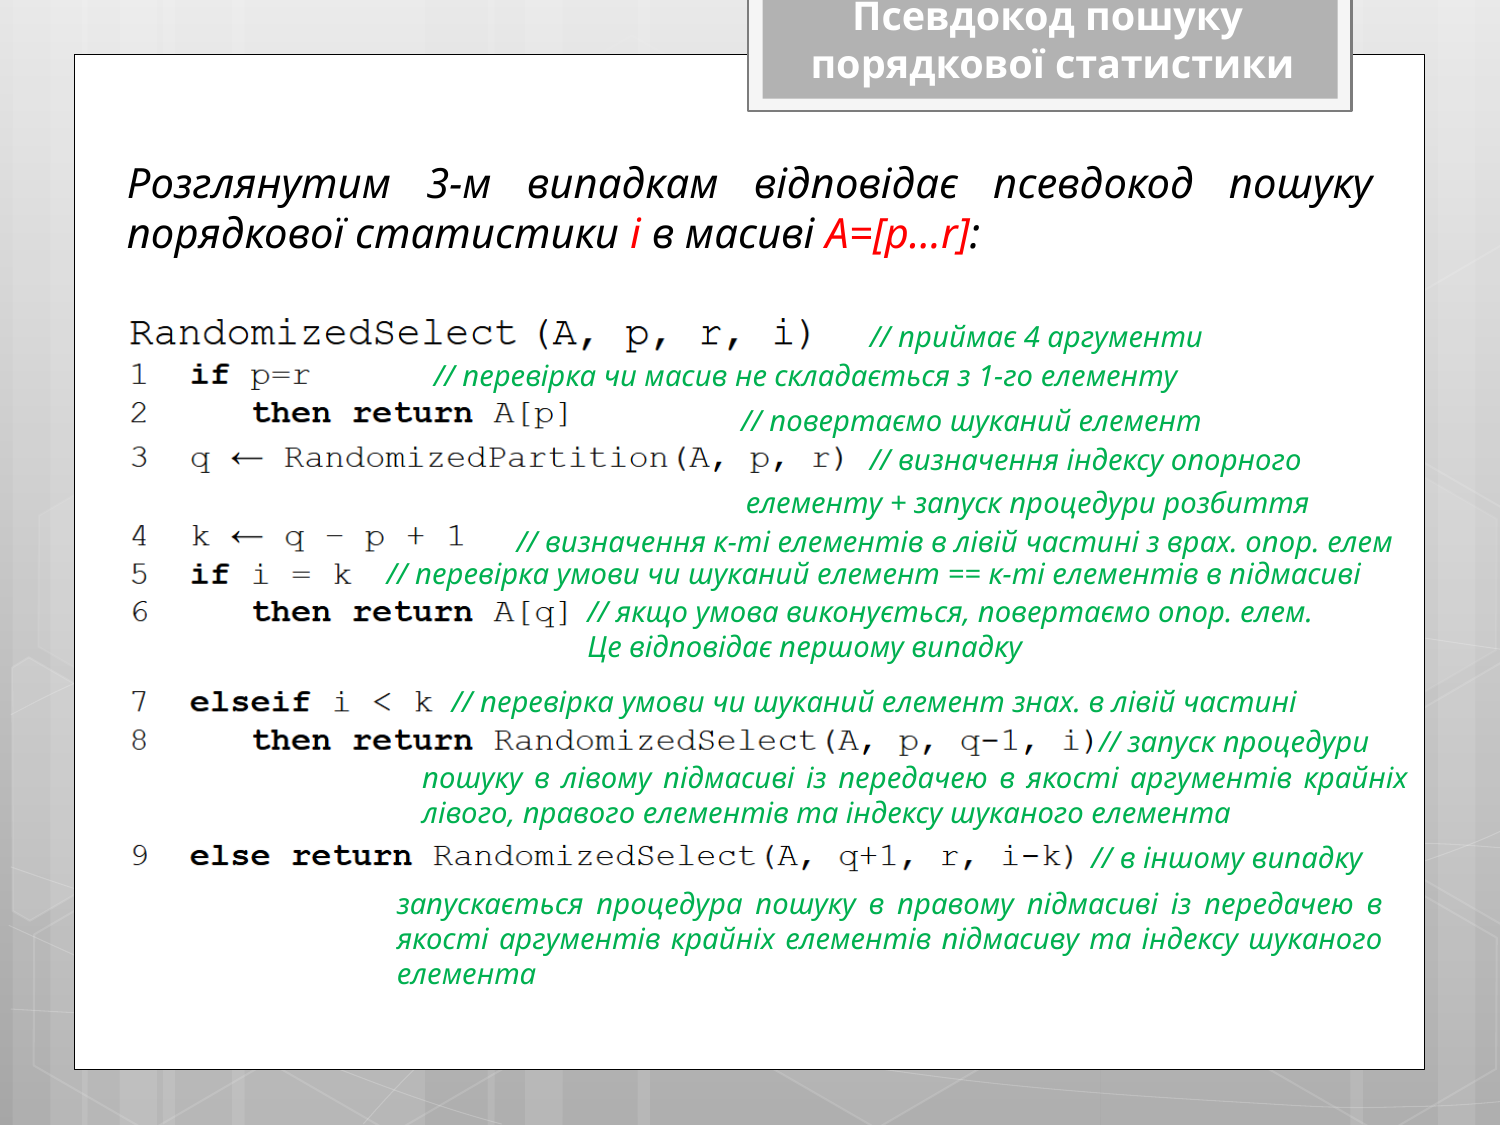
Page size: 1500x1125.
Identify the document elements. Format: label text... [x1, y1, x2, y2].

text_box // в іншому випадку [1076, 831, 1416, 882]
picture [123, 687, 1097, 764]
picture [123, 302, 1097, 481]
picture [123, 514, 1097, 634]
picture [123, 834, 1097, 880]
text_box запускається процедура пошуку в правому підмасиві із передачею в якості аргументів крайніх елементів підмасиву та індексу шуканого елемента [382, 878, 1398, 998]
text_box // перевірка умови чи шуканий елемент знах. в лівій частині [436, 675, 1353, 716]
text_box // повертаємо шуканий елемент [1103, 395, 1271, 445]
text_box // приймає 4 аргументи [1103, 311, 1400, 350]
text_box елементу + запуск процедури розбиття [730, 476, 1365, 527]
text_box // визначення індексу опорного [1103, 433, 1400, 484]
text_box пошуку в лівому підмасиві із передачею в якості аргументів крайніх лівого, правого елементів та індексу шуканого елемента [407, 766, 1424, 837]
text_box // визначення к-ті елементів в лівій частині з врах. опор. елем [1103, 515, 1436, 566]
text_box // якщо умова виконується, повертаємо опор. елем. Це відповідає першому випадку [572, 586, 1400, 671]
text_box // запуск процедури [1102, 716, 1424, 766]
text_box Розглянутим 3-м випадкам відповідає псевдокод пошуку порядкової статистики і в масиві A=[p…r]: [112, 148, 1388, 264]
text_box // перевірка чи масив не складається з 1-го елементу [1103, 350, 1400, 400]
text_box Псевдокод пошуку порядкової статистики [795, 0, 1310, 94]
text_box // перевірка умови чи шуканий елемент == к-ті елементів в підмасиві [1103, 547, 1435, 598]
